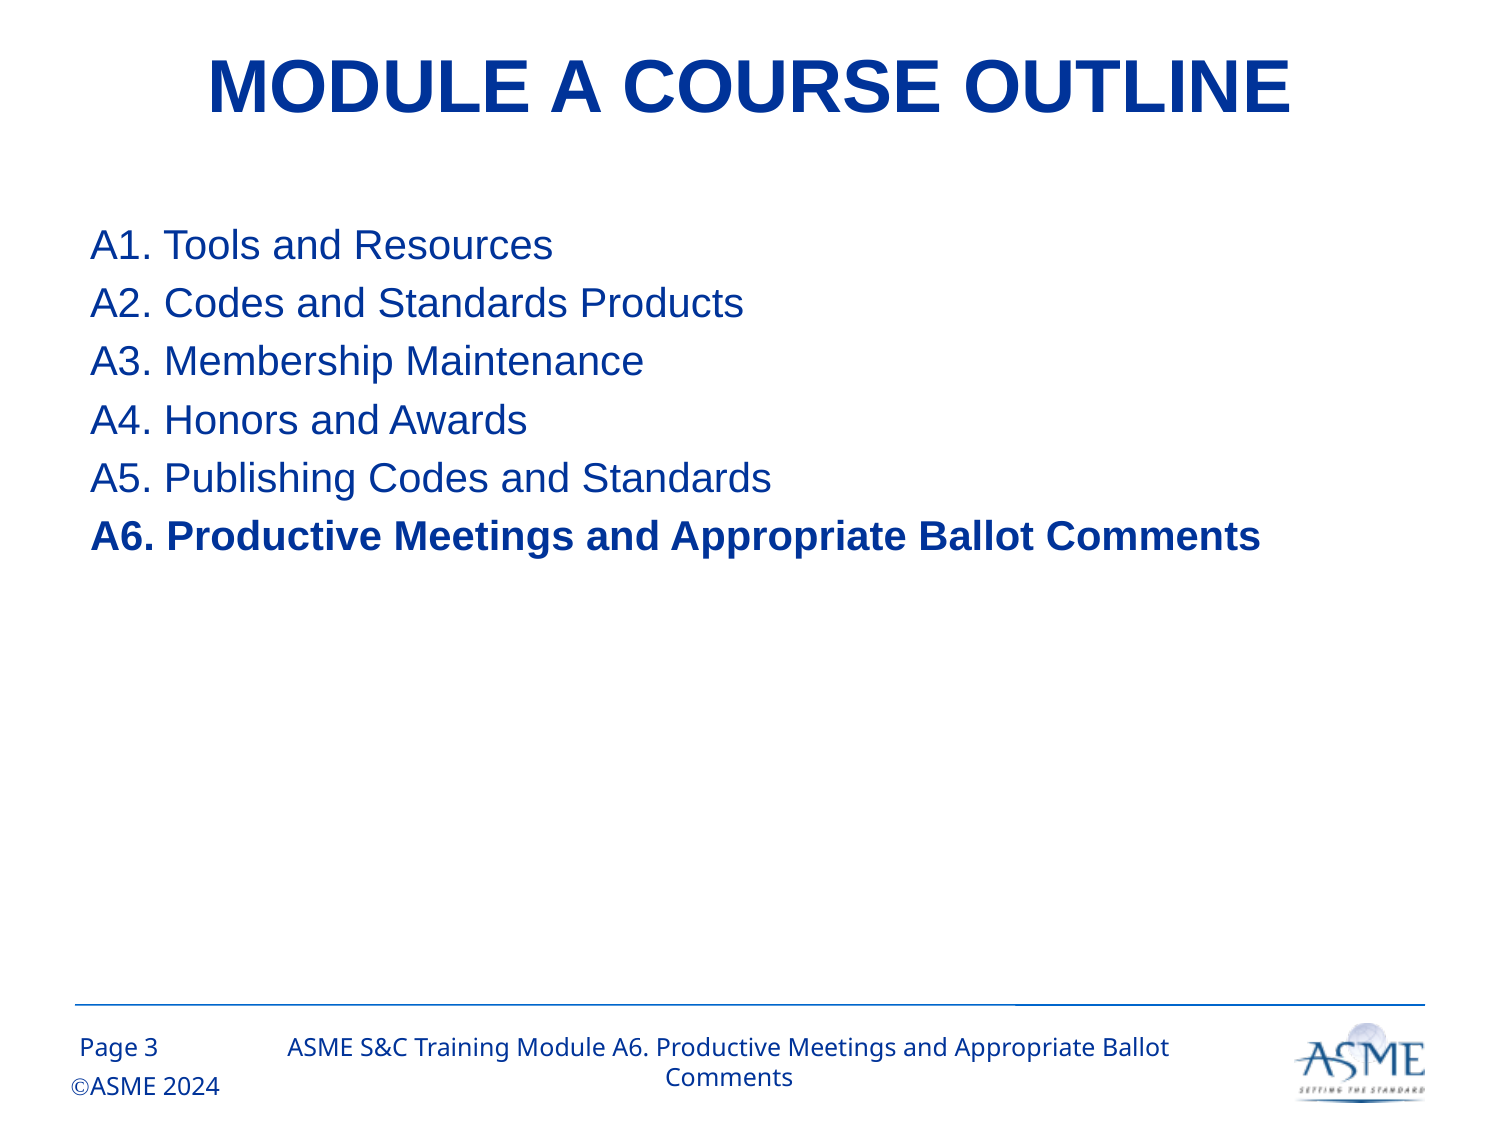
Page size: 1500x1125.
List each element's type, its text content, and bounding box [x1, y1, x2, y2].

list A1. Tools and Resources A2. Codes and Standards Products A3. Membership Maintenance A4. Honors and Awards A5. Publishing Codes and Standards A6. Productive Meetings and Appropriate Ballot Comments [75, 210, 1425, 585]
title MODULE A COURSE OUTLINE [150, 45, 1350, 120]
footer ASME S&C Training Module A6. Productive Meetings and Appropriate Ballot Comments [229, 1024, 1230, 1103]
slide_number 2 [129, 1024, 200, 1103]
picture [1294, 1023, 1425, 1103]
